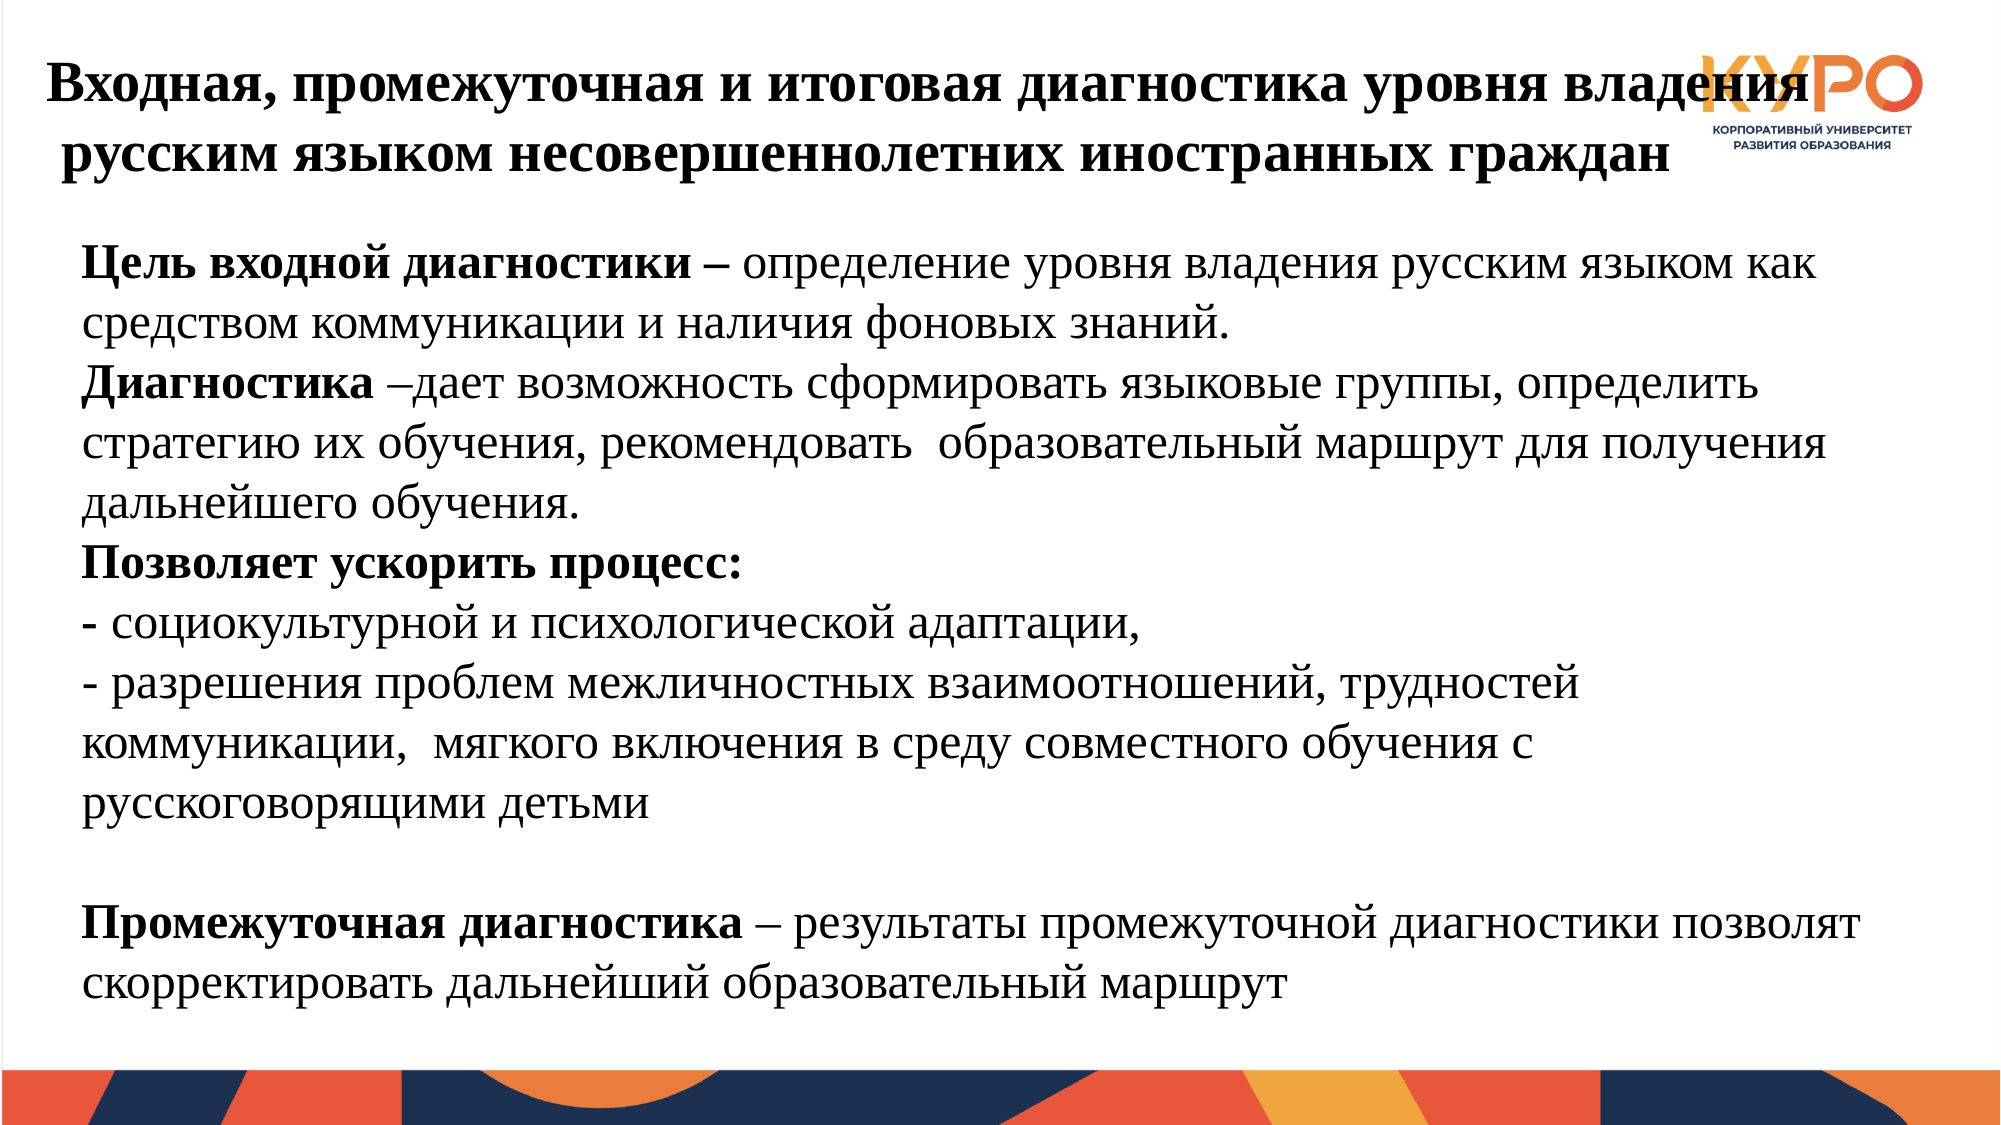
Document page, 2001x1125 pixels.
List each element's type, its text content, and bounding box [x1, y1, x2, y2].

text_box Цель входной диагностики – определение уровня владения русским языком как средством коммуникации и наличия фоновых знаний. Диагностика –дает возможность сформировать языковые группы, определить стратегию их обучения, рекомендовать образовательный маршрут для получения дальнейшего обучения. Позволяет ускорить процесс: - социокультурной и психологической адаптации, - разрешения проблем межличностных взаимоотношений, трудностей коммуникации, мягкого включения в среду совместного обучения с русскоговорящими детьми Промежуточная диагностика – результаты промежуточной диагностики позволят скорректировать дальнейший образовательный маршрут [67, 220, 1913, 1016]
text_box Входная, промежуточная и итоговая диагностика уровня владения русским языком несовершеннолетних иностранных граждан [39, 35, 2000, 191]
picture [0, 0, 2001, 1125]
